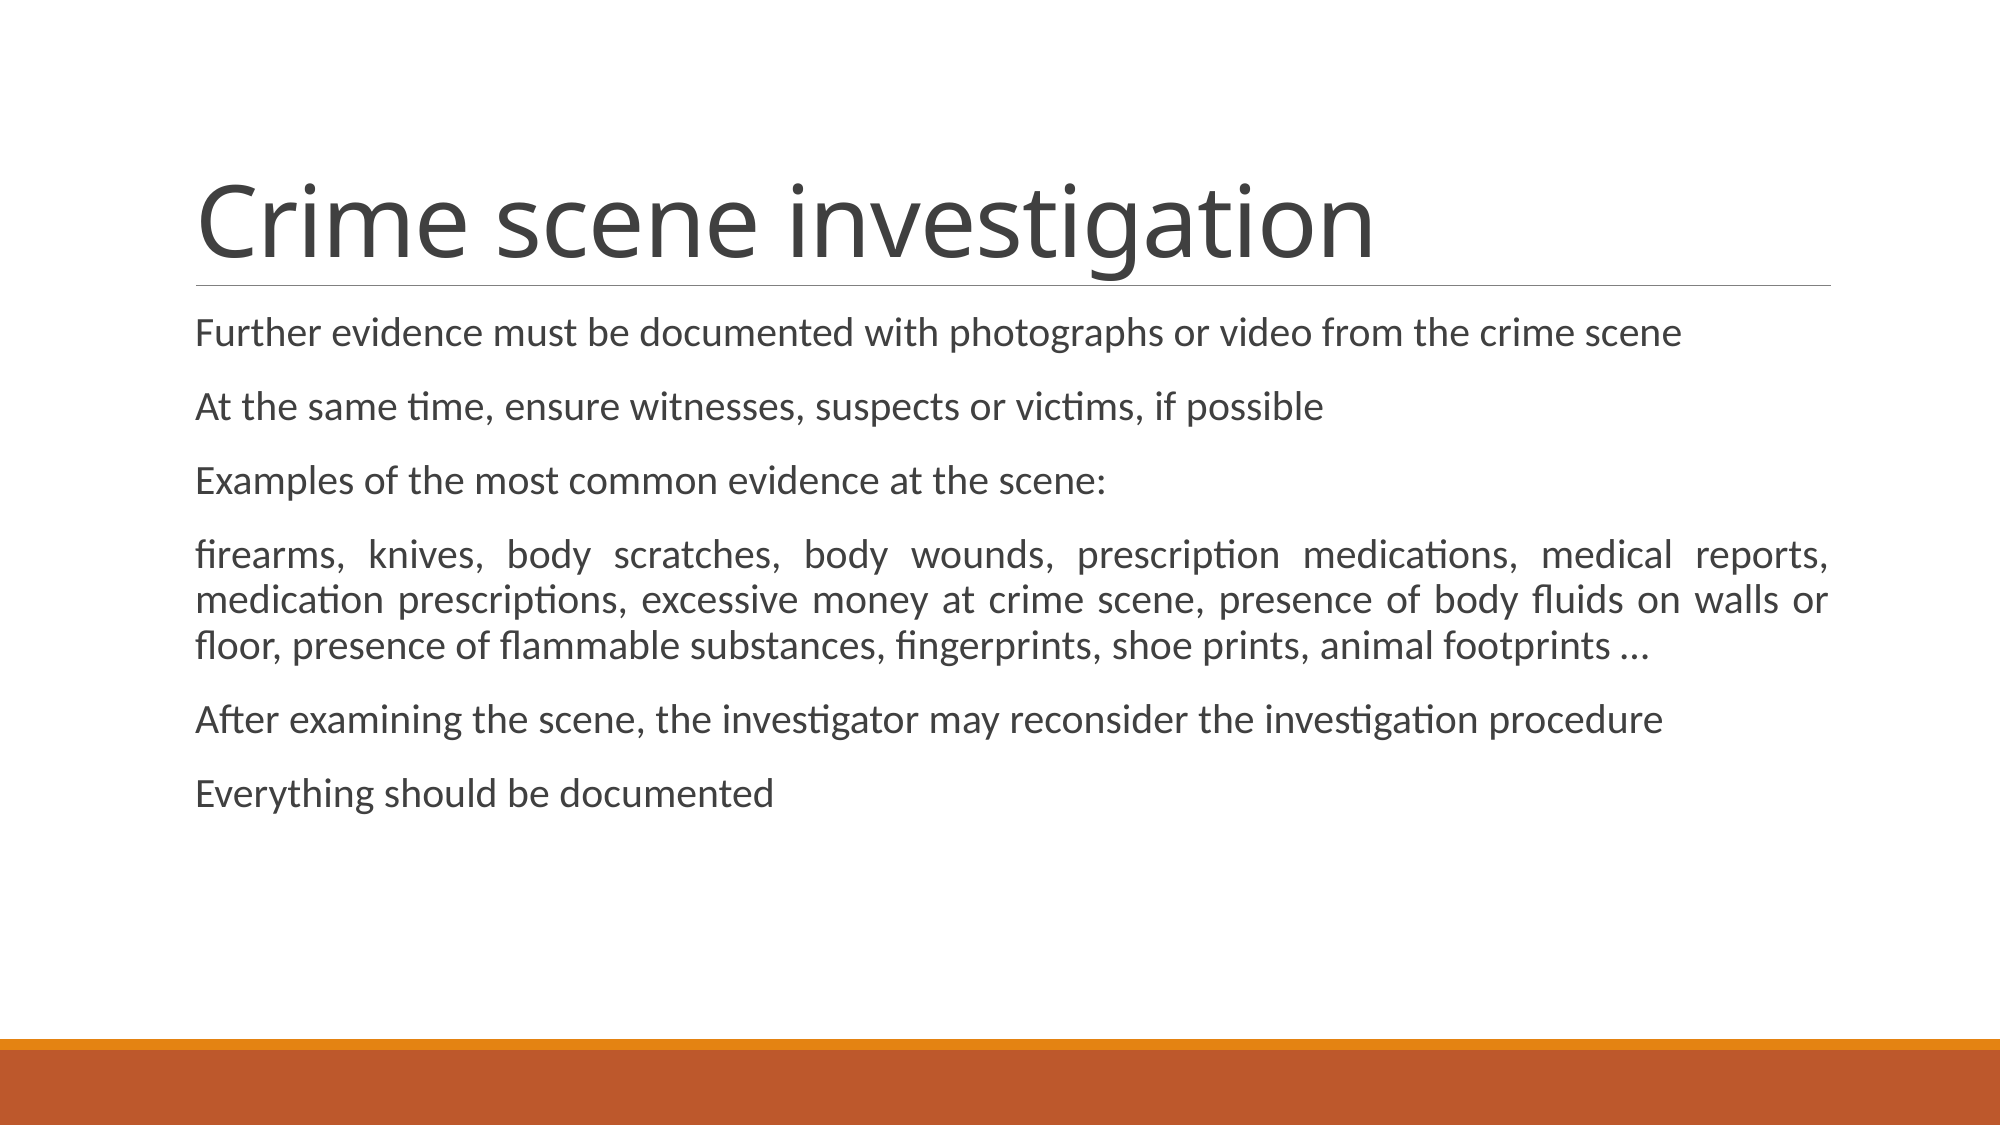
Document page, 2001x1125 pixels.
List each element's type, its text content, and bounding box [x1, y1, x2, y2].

list Further evidence must be documented with photographs or video from the crime scene At the same time, ensure witnesses, suspects or victims, if possible Examples of the most common evidence at the scene: firearms, knives, body scratches, body wounds, prescription medications, medical reports, medication prescriptions, excessive money at crime scene, presence of body fluids on walls or floor, presence of flammable substances, fingerprints, shoe prints, animal footprints … After examining the scene, the investigator may reconsider the investigation procedure Everything should be documented [180, 302, 1830, 963]
title Crime scene investigation [180, 47, 1830, 285]
